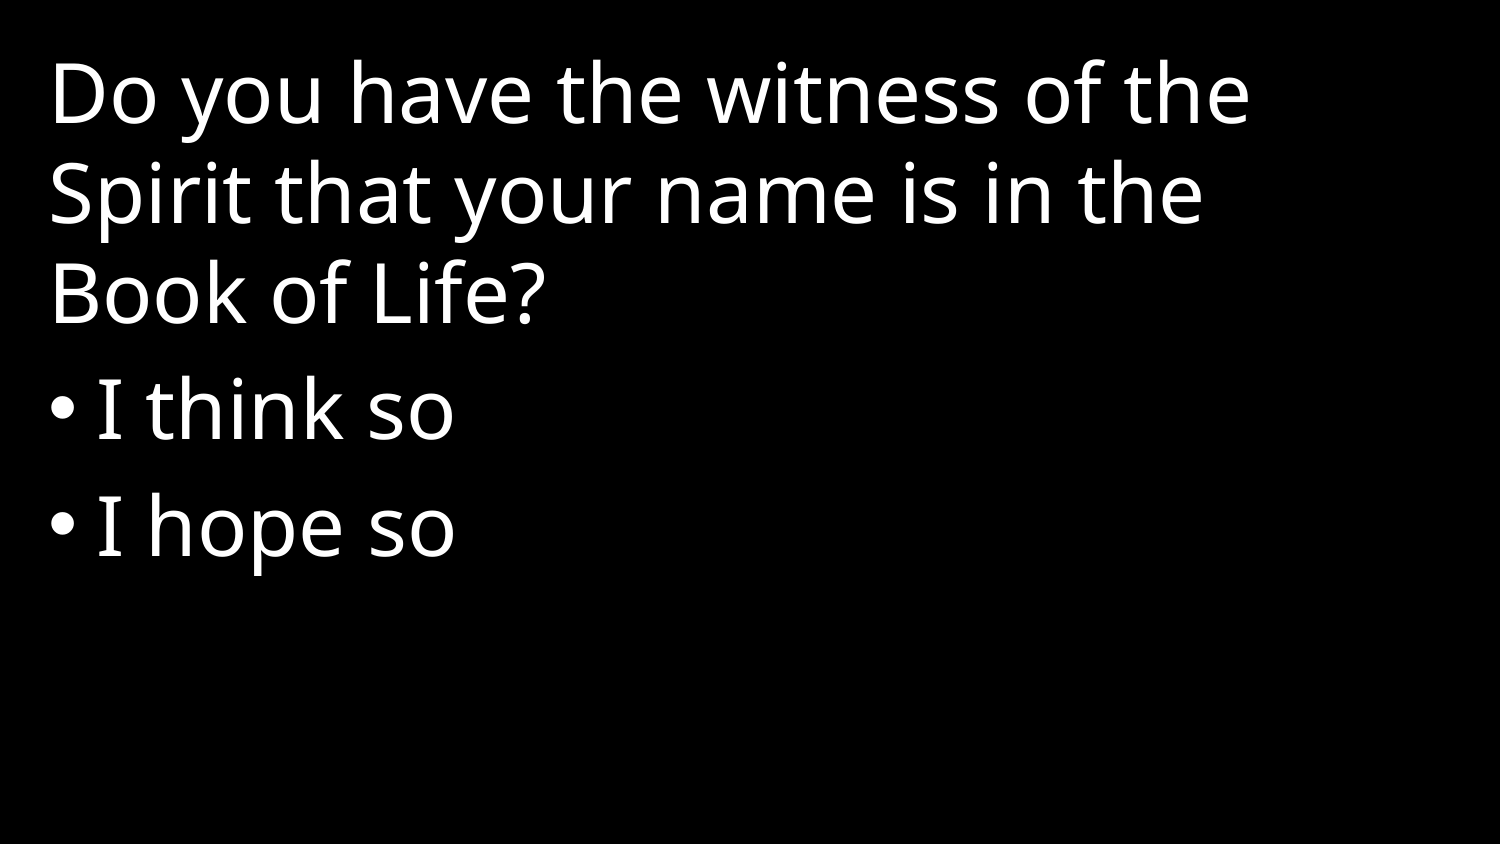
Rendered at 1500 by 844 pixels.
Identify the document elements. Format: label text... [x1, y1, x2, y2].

subtitle Do you have the witness of the Spirit that your name is in the Book of Life? I think so I hope so [37, 34, 1438, 810]
